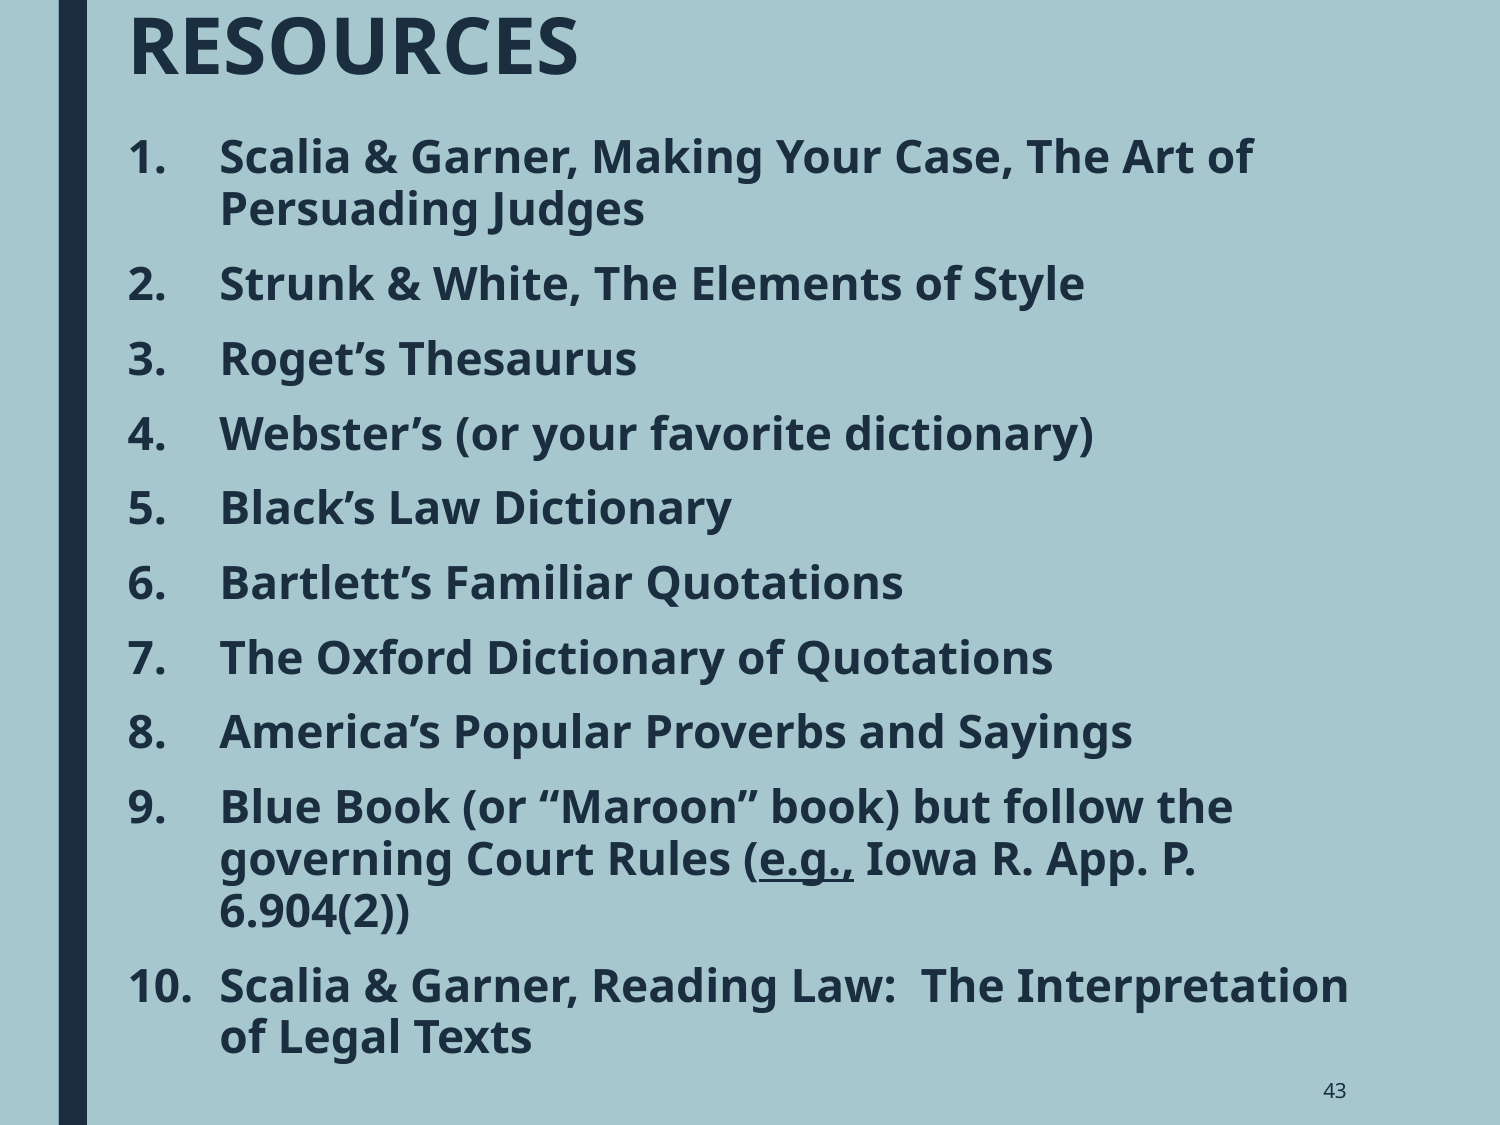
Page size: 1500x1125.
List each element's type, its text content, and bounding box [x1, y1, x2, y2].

list Scalia & Garner, Making Your Case, The Art of Persuading Judges Strunk & White, The Elements of Style Roget’s Thesaurus Webster’s (or your favorite dictionary) Black’s Law Dictionary Bartlett’s Familiar Quotations The Oxford Dictionary of Quotations America’s Popular Proverbs and Sayings Blue Book (or “Maroon” book) but follow the governing Court Rules (e.g., Iowa R. App. P. 6.904(2)) Scalia & Garner, Reading Law: The Interpretation of Legal Texts [112, 125, 1388, 1075]
slide_number 43 [1165, 1058, 1362, 1125]
title RESOURCES [112, 0, 1388, 100]
